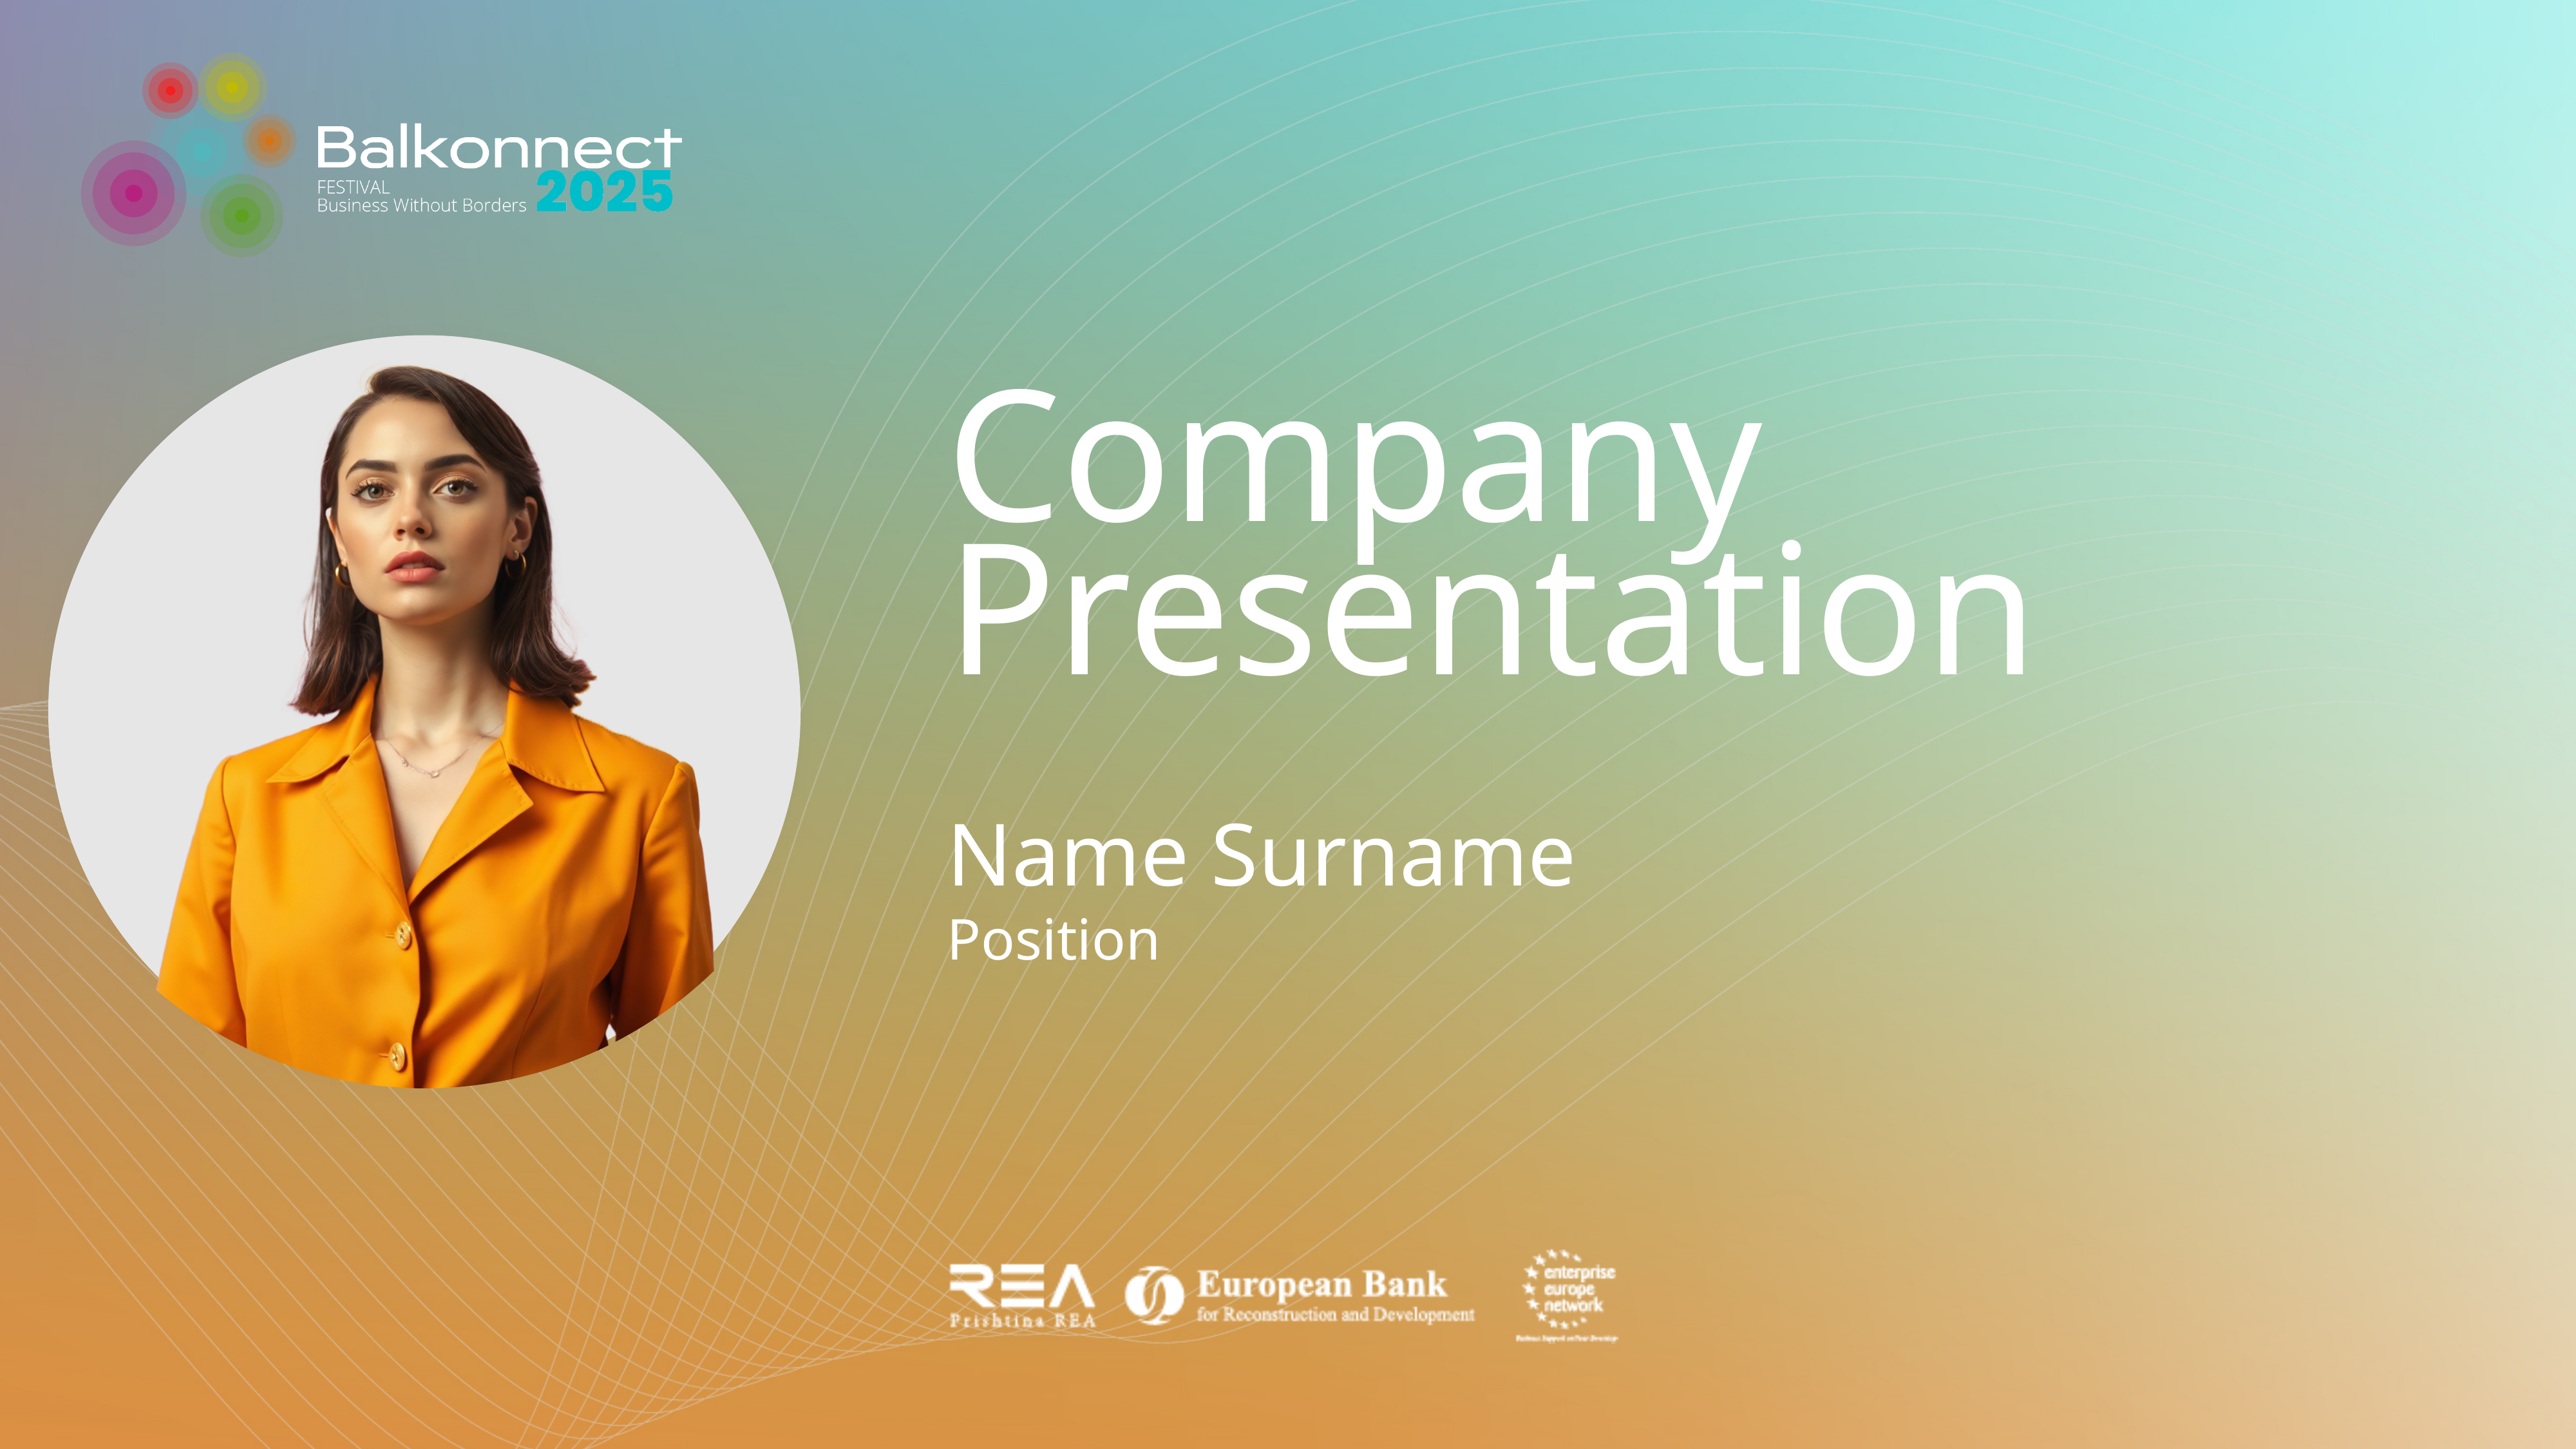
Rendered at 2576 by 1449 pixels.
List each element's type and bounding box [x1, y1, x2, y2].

picture [0, 0, 2576, 1449]
text_box [945, 335, 2069, 988]
